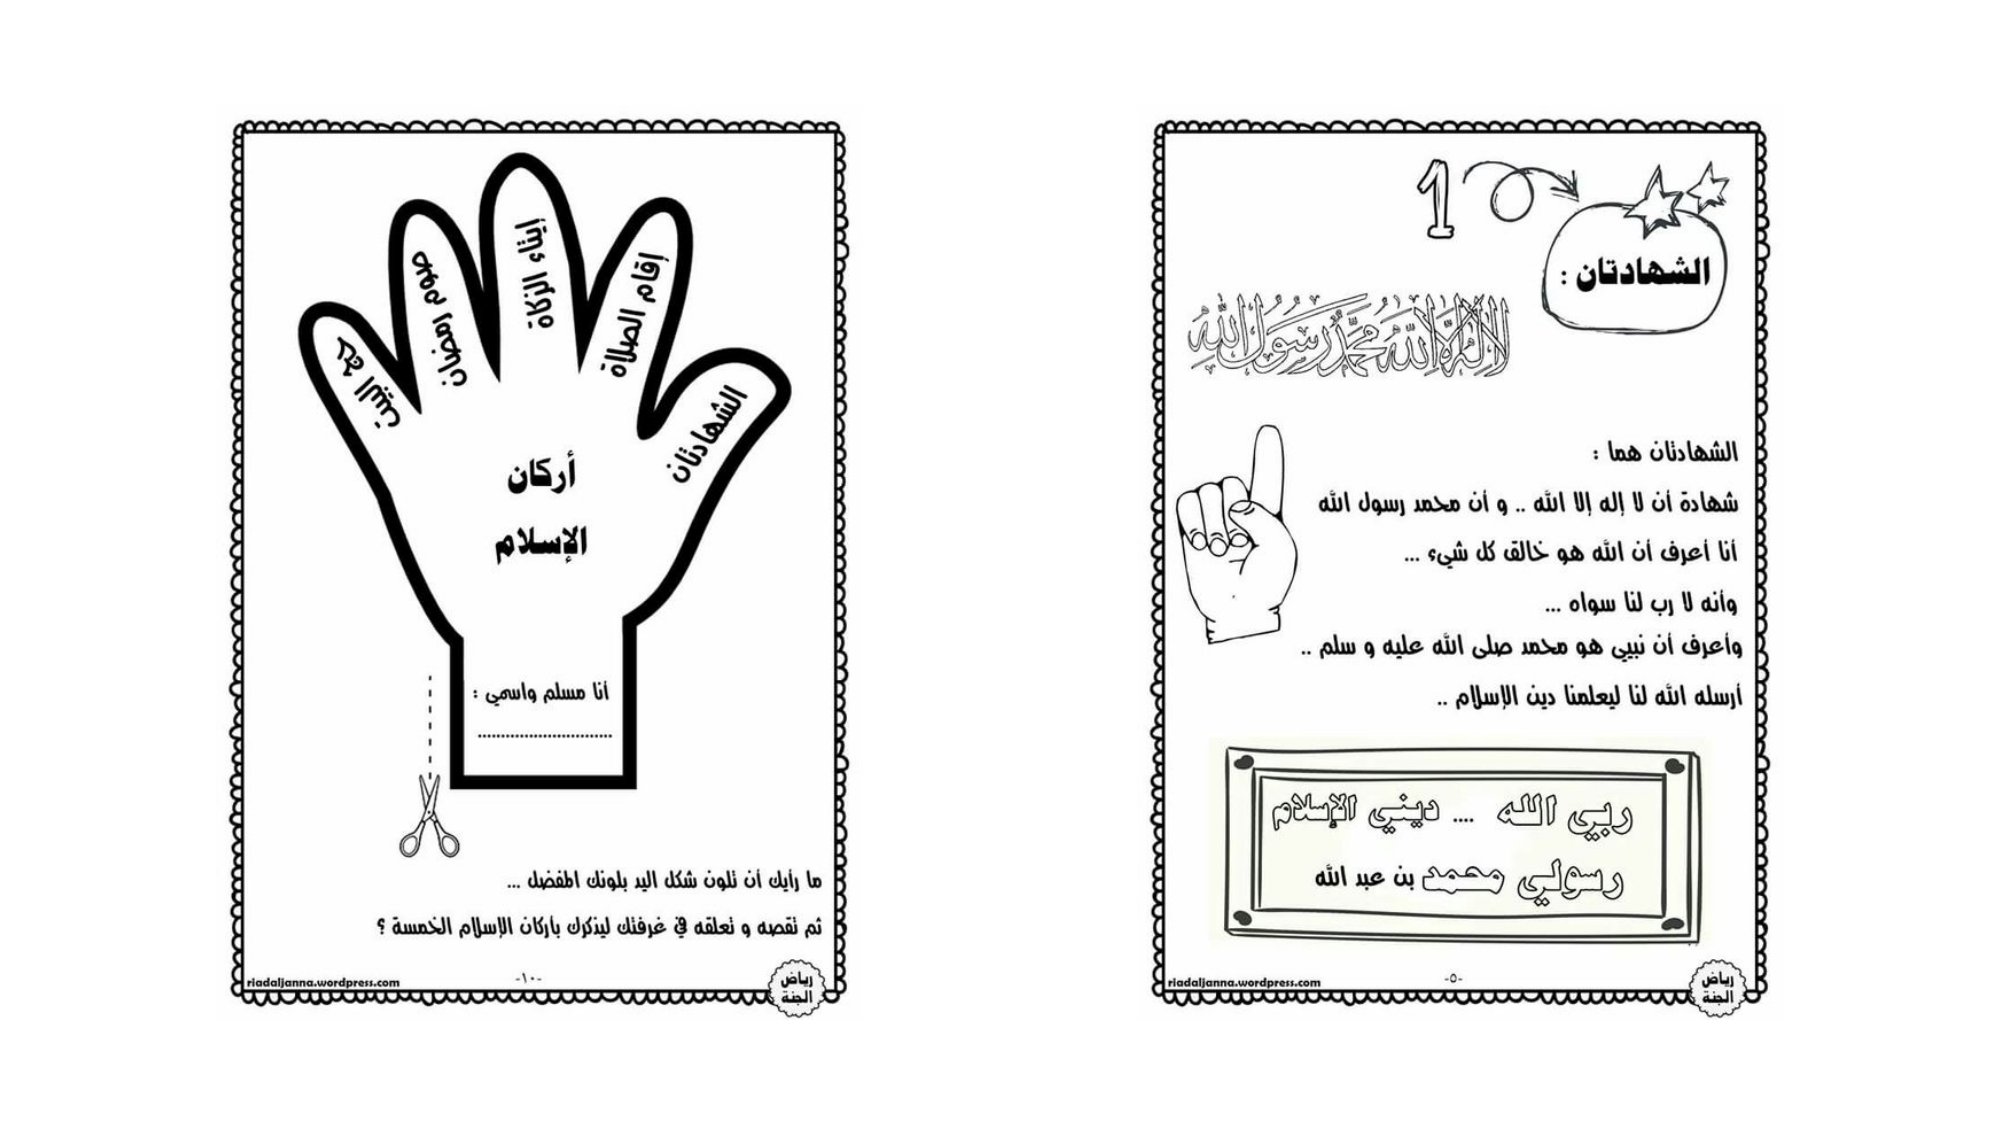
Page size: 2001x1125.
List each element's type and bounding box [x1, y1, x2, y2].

picture [1136, 104, 1785, 1020]
picture [215, 104, 864, 1020]
